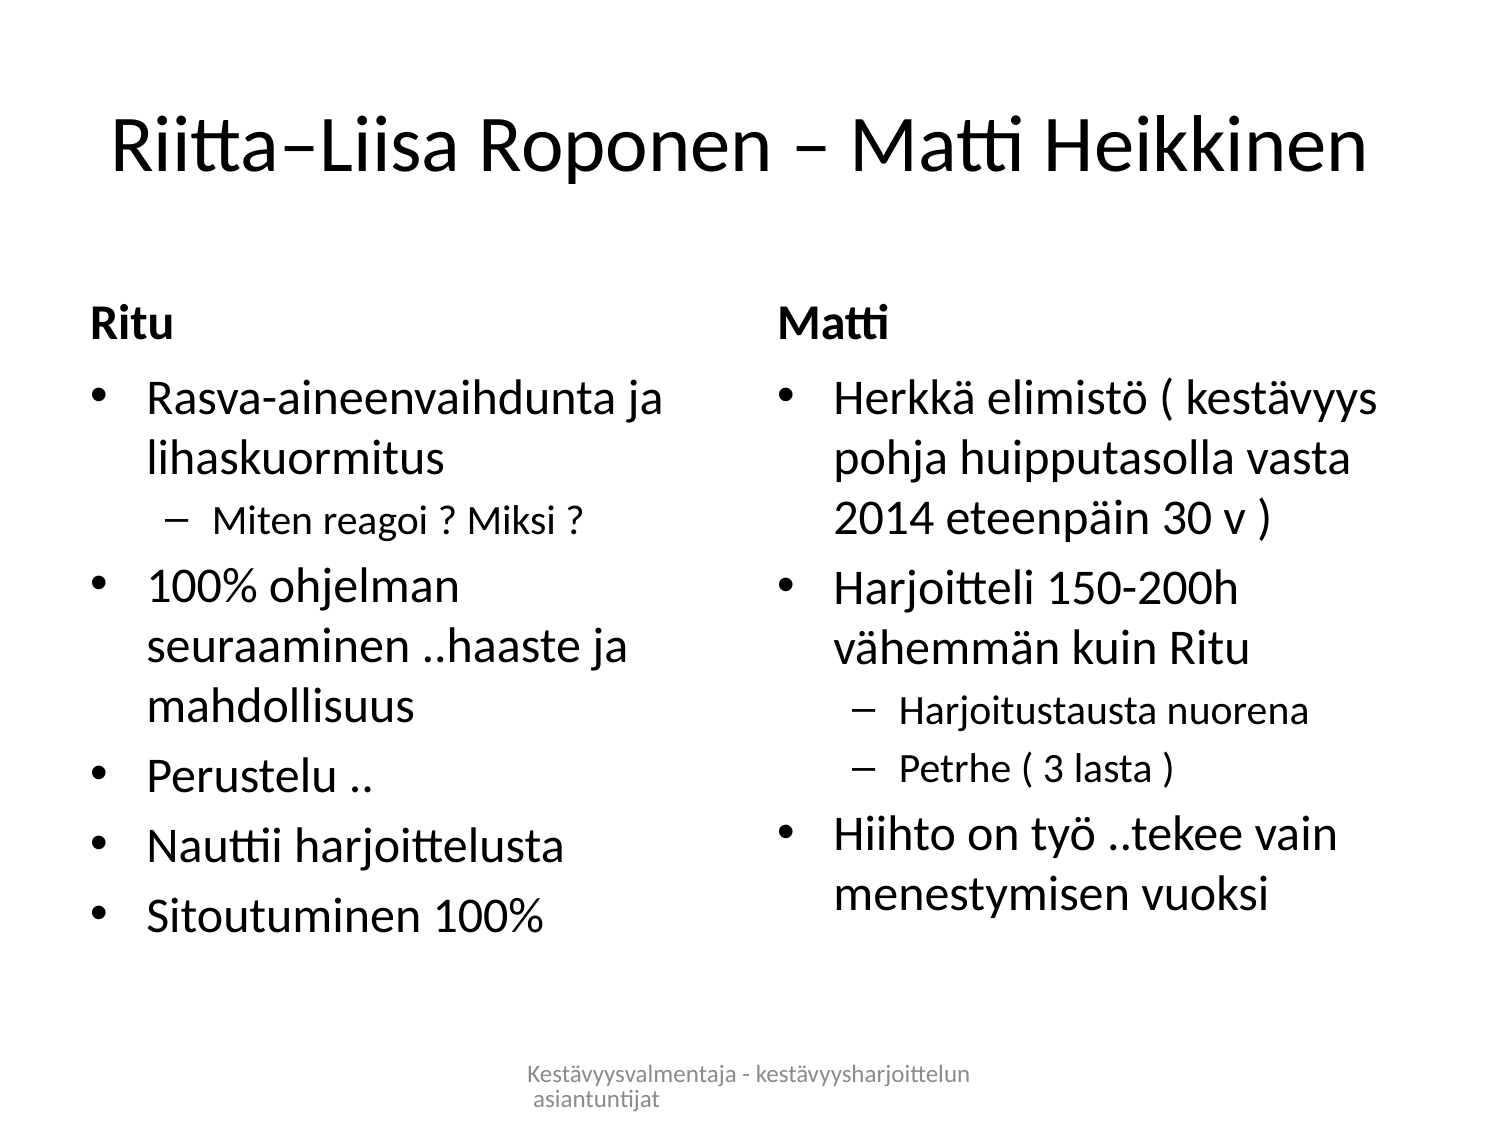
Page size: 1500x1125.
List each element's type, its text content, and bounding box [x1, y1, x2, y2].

list Matti [761, 251, 1425, 356]
title Riitta–Liisa Roponen – Matti Heikkinen [75, 45, 1425, 233]
footer Kestävyysvalmentaja - kestävyysharjoittelun asiantuntijat [512, 1042, 988, 1103]
list Rasva-aineenvaihdunta ja lihaskuormitus Miten reagoi ? Miksi ? 100% ohjelman seuraaminen ..haaste ja mahdollisuus Perustelu .. Nauttii harjoittelusta Sitoutuminen 100% [75, 356, 738, 1005]
list Ritu [75, 251, 738, 356]
list Herkkä elimistö ( kestävyys pohja huipputasolla vasta 2014 eteenpäin 30 v ) Harjoitteli 150-200h vähemmän kuin Ritu Harjoitustausta nuorena Petrhe ( 3 lasta ) Hiihto on työ ..tekee vain menestymisen vuoksi [761, 356, 1425, 1005]
